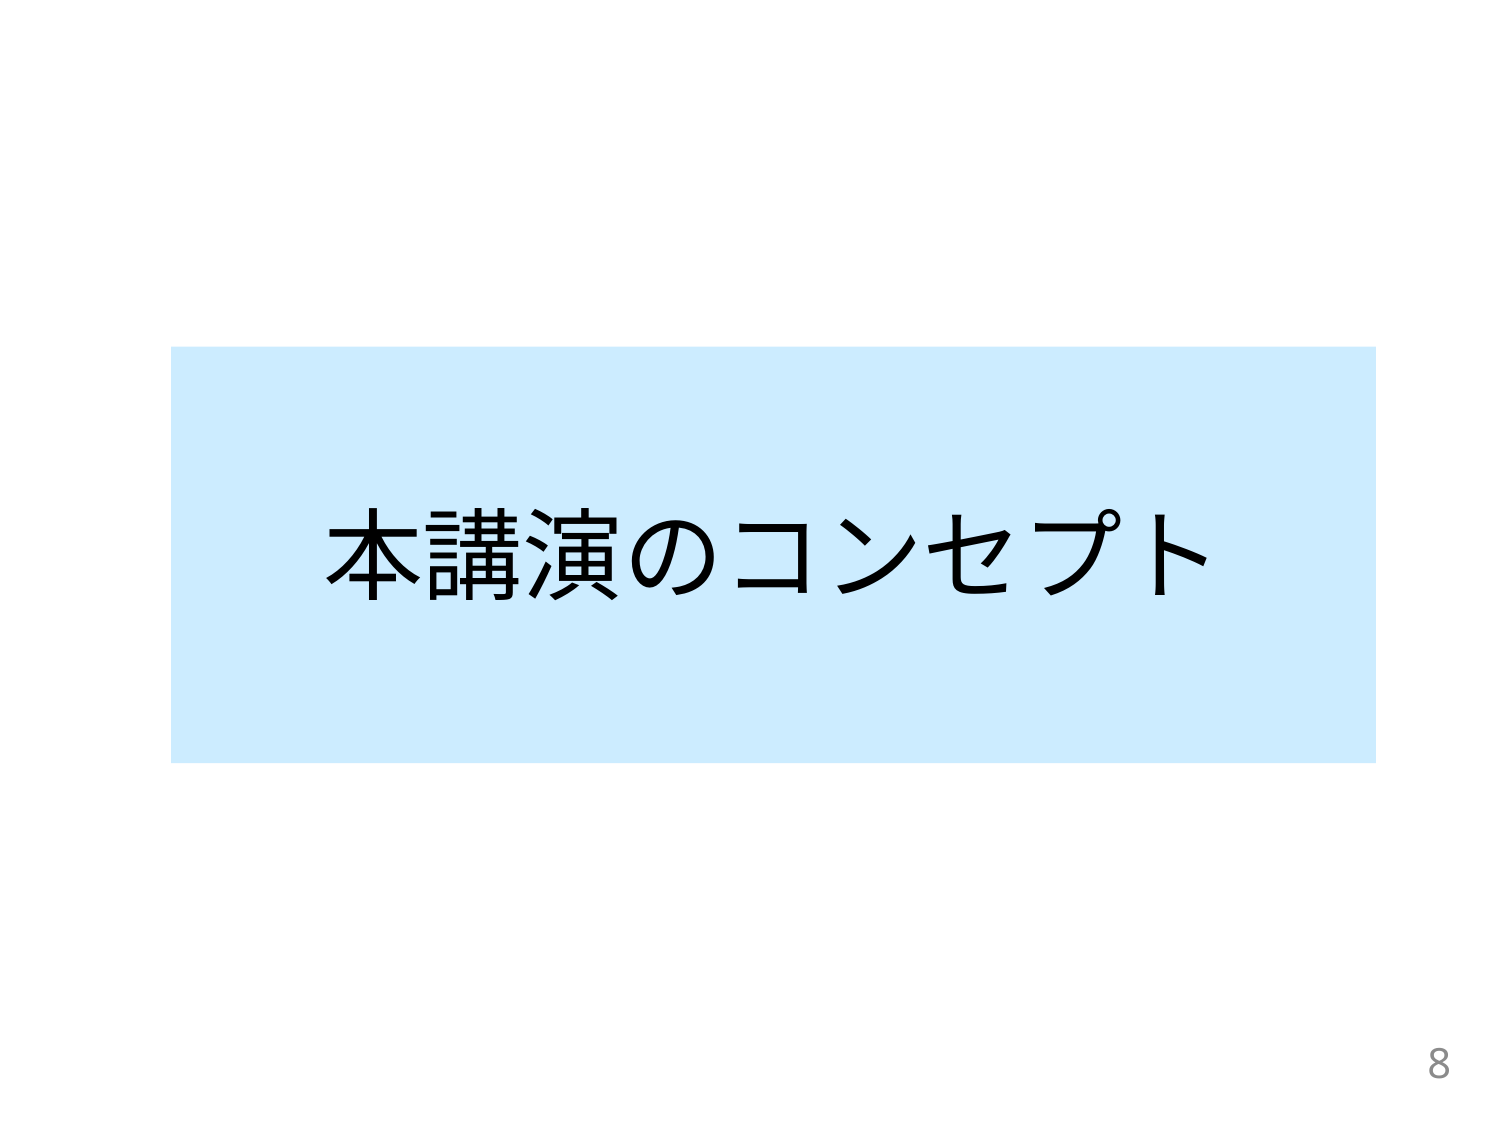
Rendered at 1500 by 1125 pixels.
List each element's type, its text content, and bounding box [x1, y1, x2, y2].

slide_number 8 [1116, 1035, 1467, 1095]
text_box [169, 345, 1378, 765]
text_box 本講演のコンセプト [176, 485, 1370, 620]
